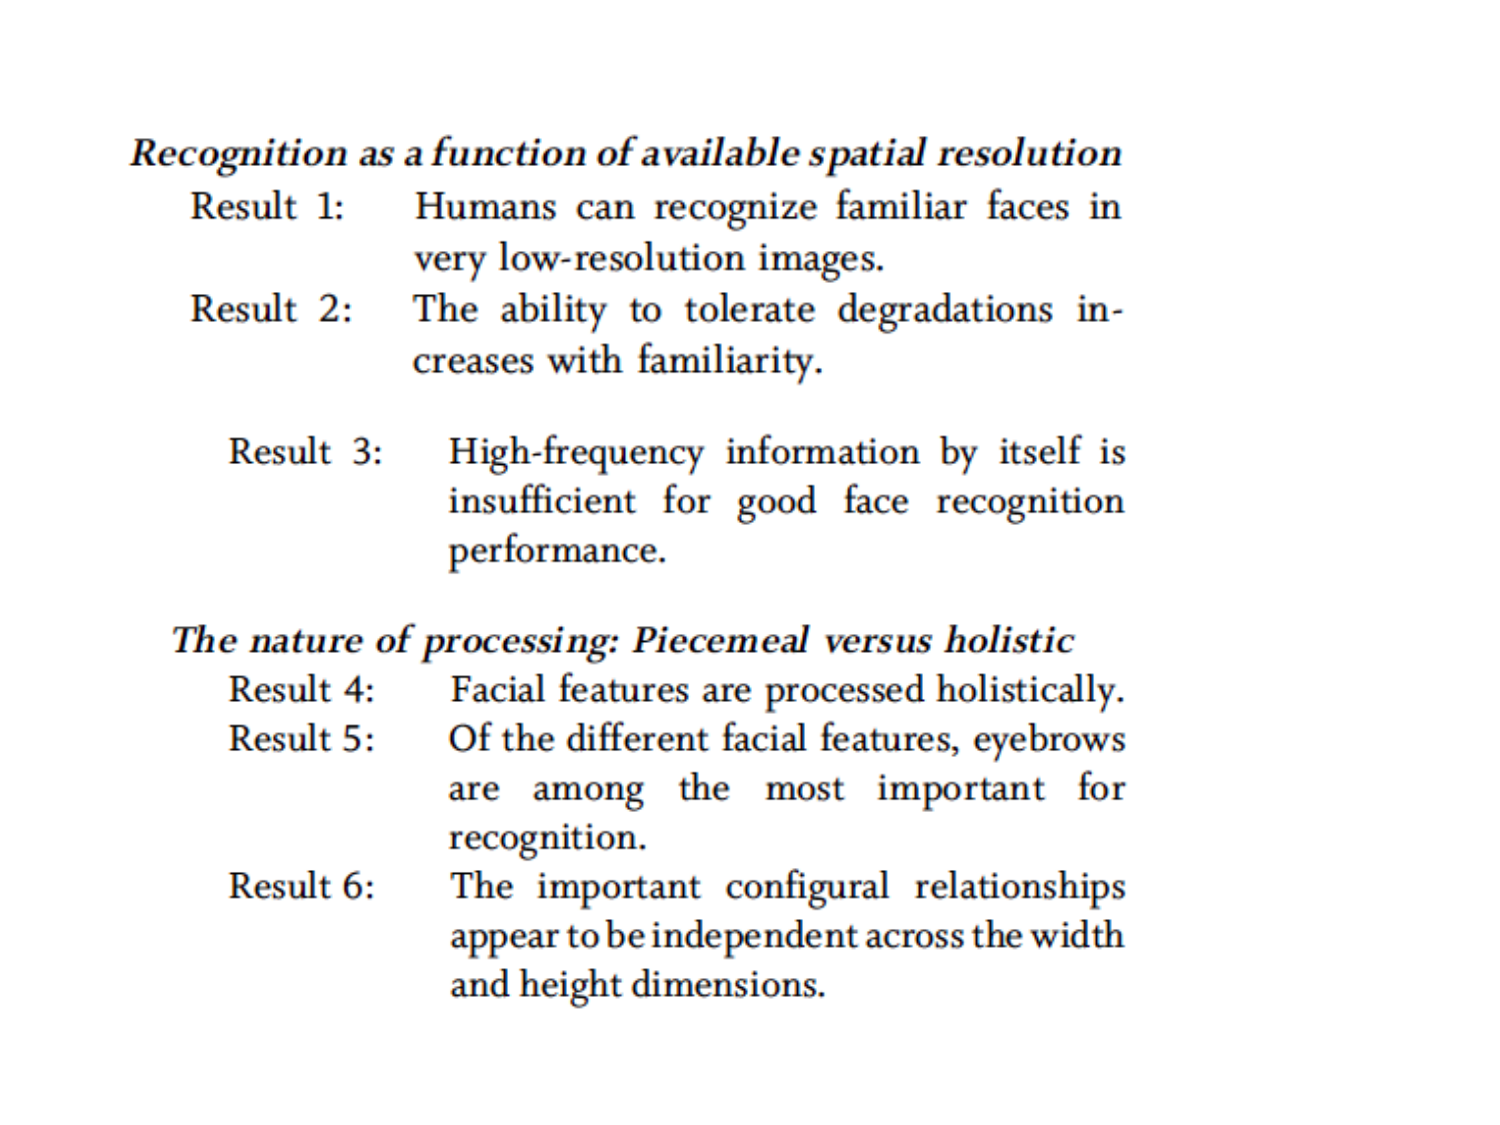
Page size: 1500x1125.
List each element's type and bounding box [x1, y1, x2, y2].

picture [119, 129, 1155, 1042]
